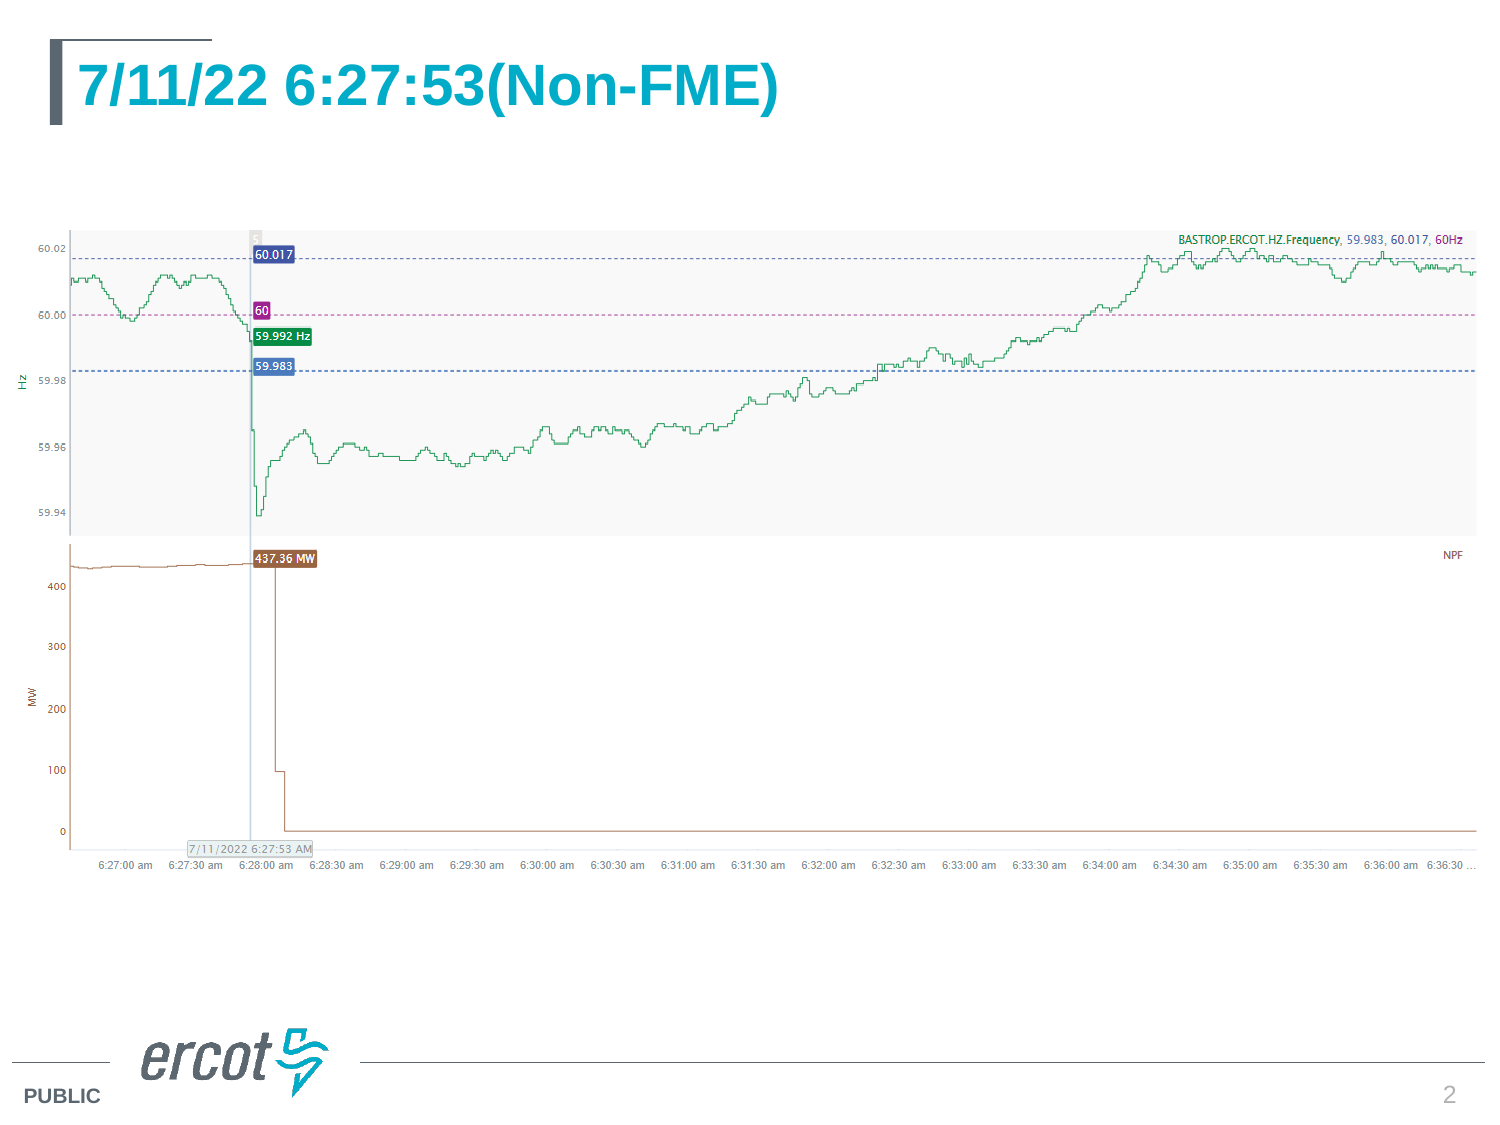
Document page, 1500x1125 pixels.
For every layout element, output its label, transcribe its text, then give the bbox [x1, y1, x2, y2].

slide_number 2 [1412, 1076, 1488, 1112]
picture [17, 224, 1483, 872]
picture [137, 1024, 332, 1100]
title 7/11/22 6:27:53(Non-FME) [62, 39, 1450, 125]
